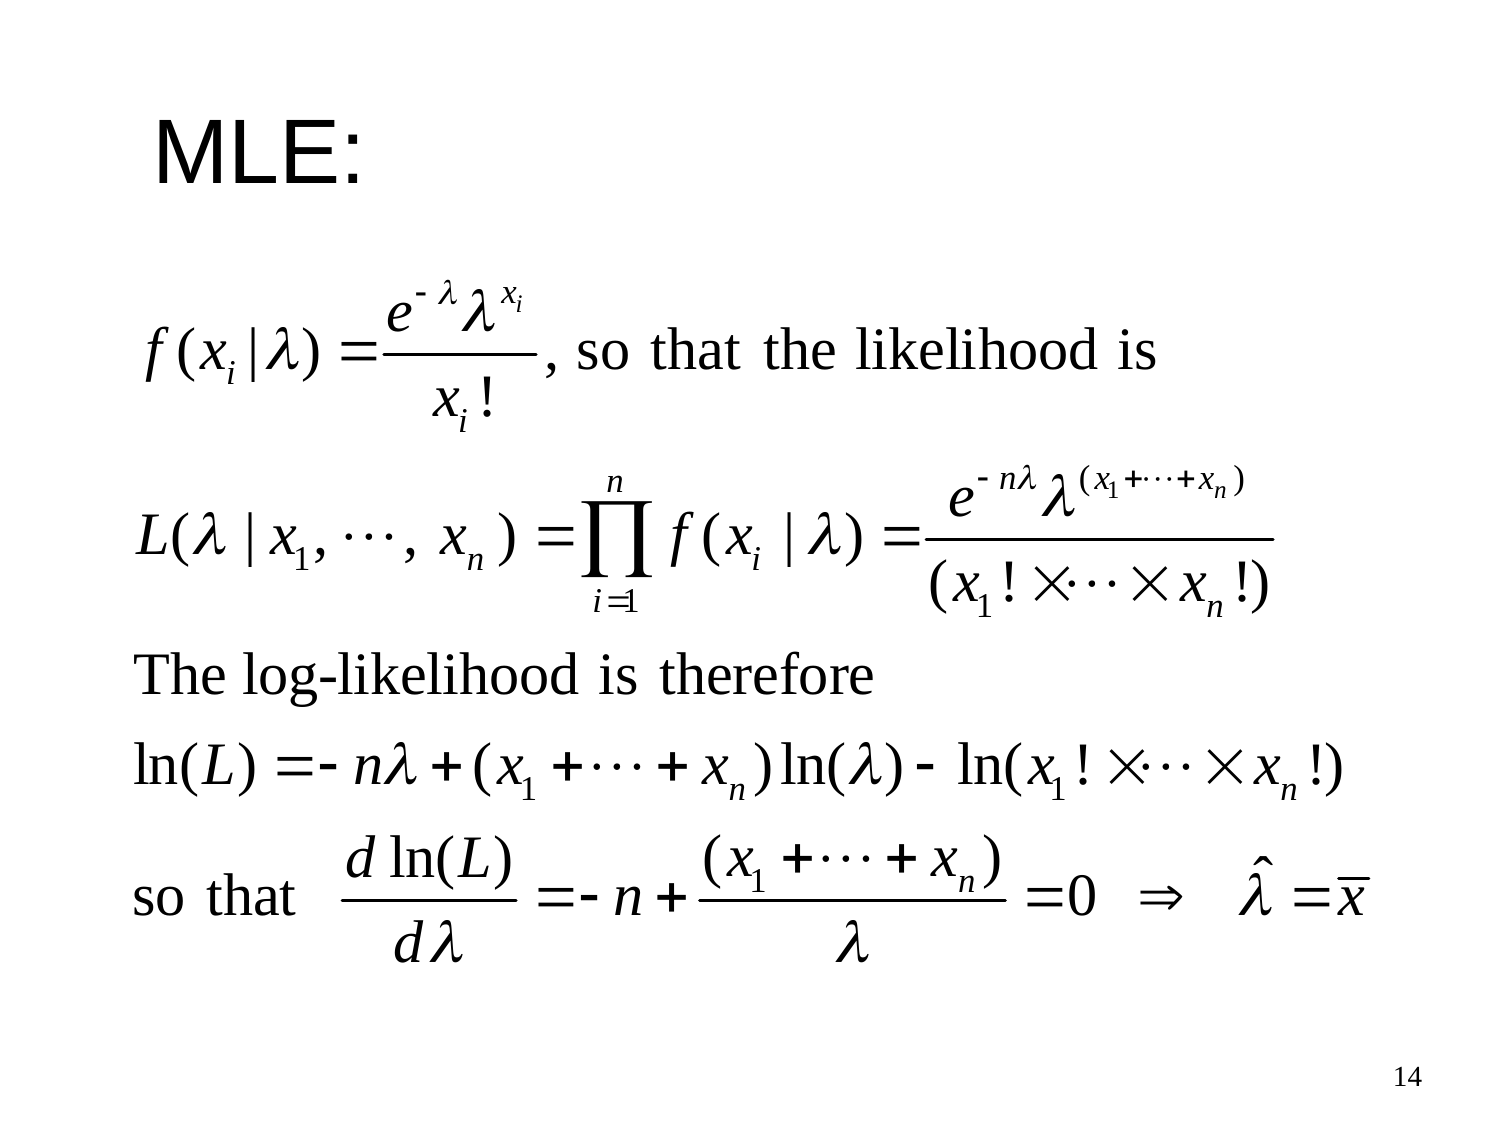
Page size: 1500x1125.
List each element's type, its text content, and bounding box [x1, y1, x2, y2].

slide_number 14 [1124, 1036, 1438, 1113]
title MLE: [137, 56, 1413, 238]
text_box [124, 262, 1380, 976]
